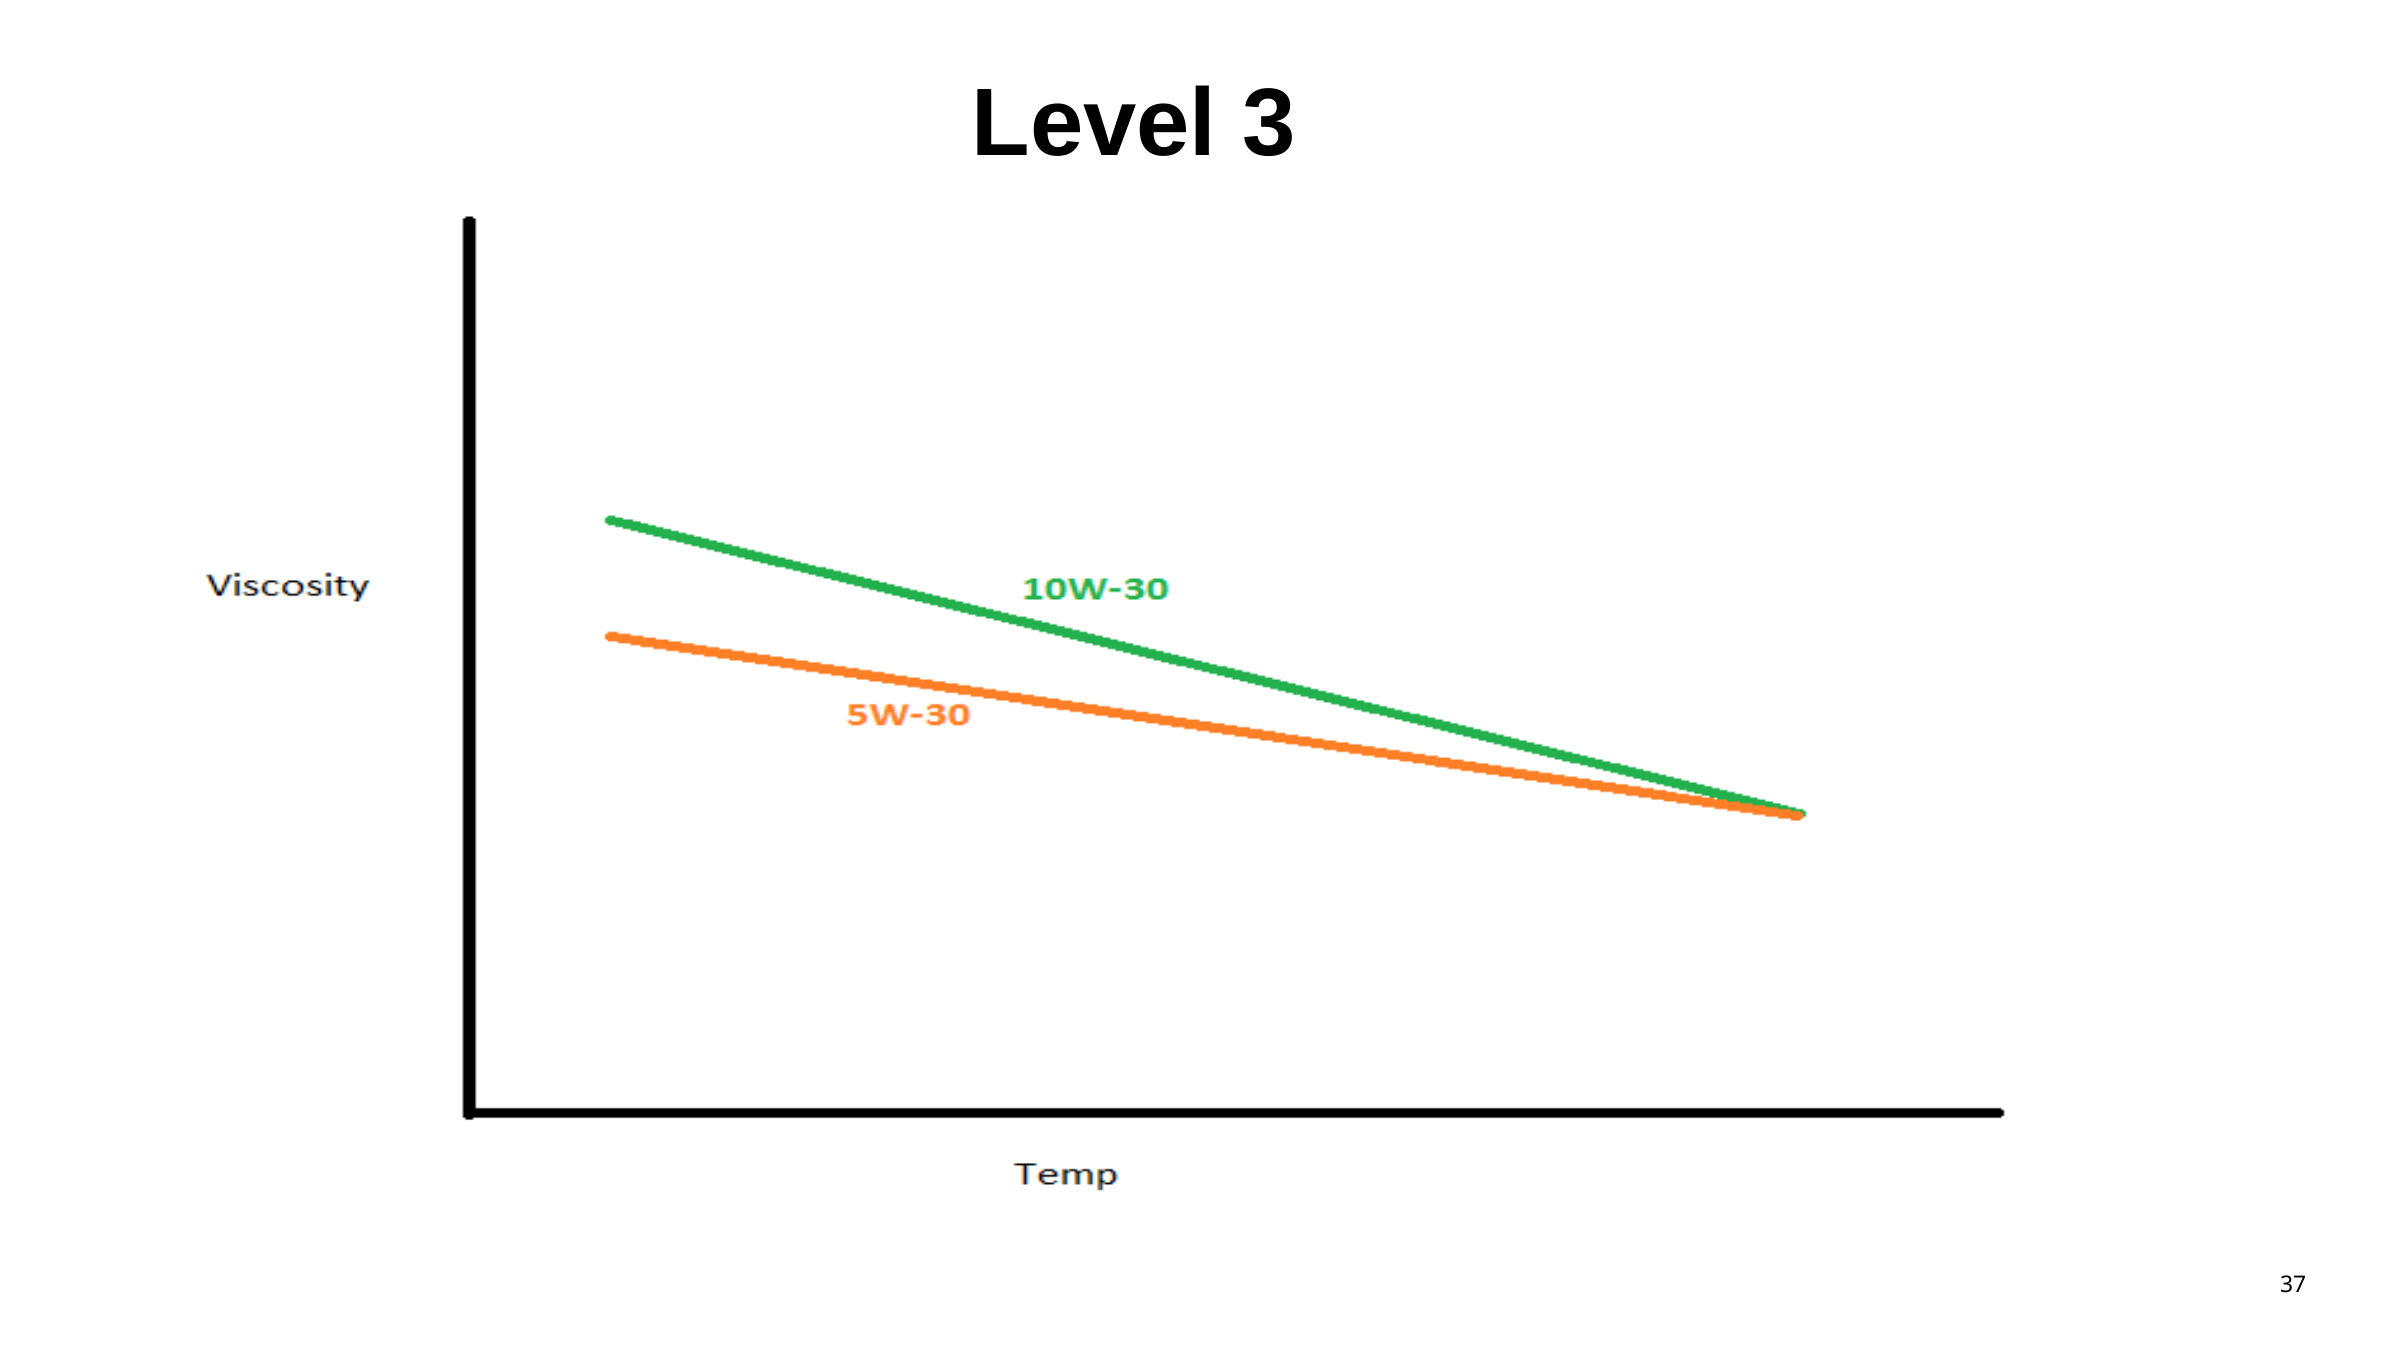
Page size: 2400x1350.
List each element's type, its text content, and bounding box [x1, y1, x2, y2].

text_box Level 3 [950, 48, 1344, 176]
picture [187, 177, 2021, 1202]
